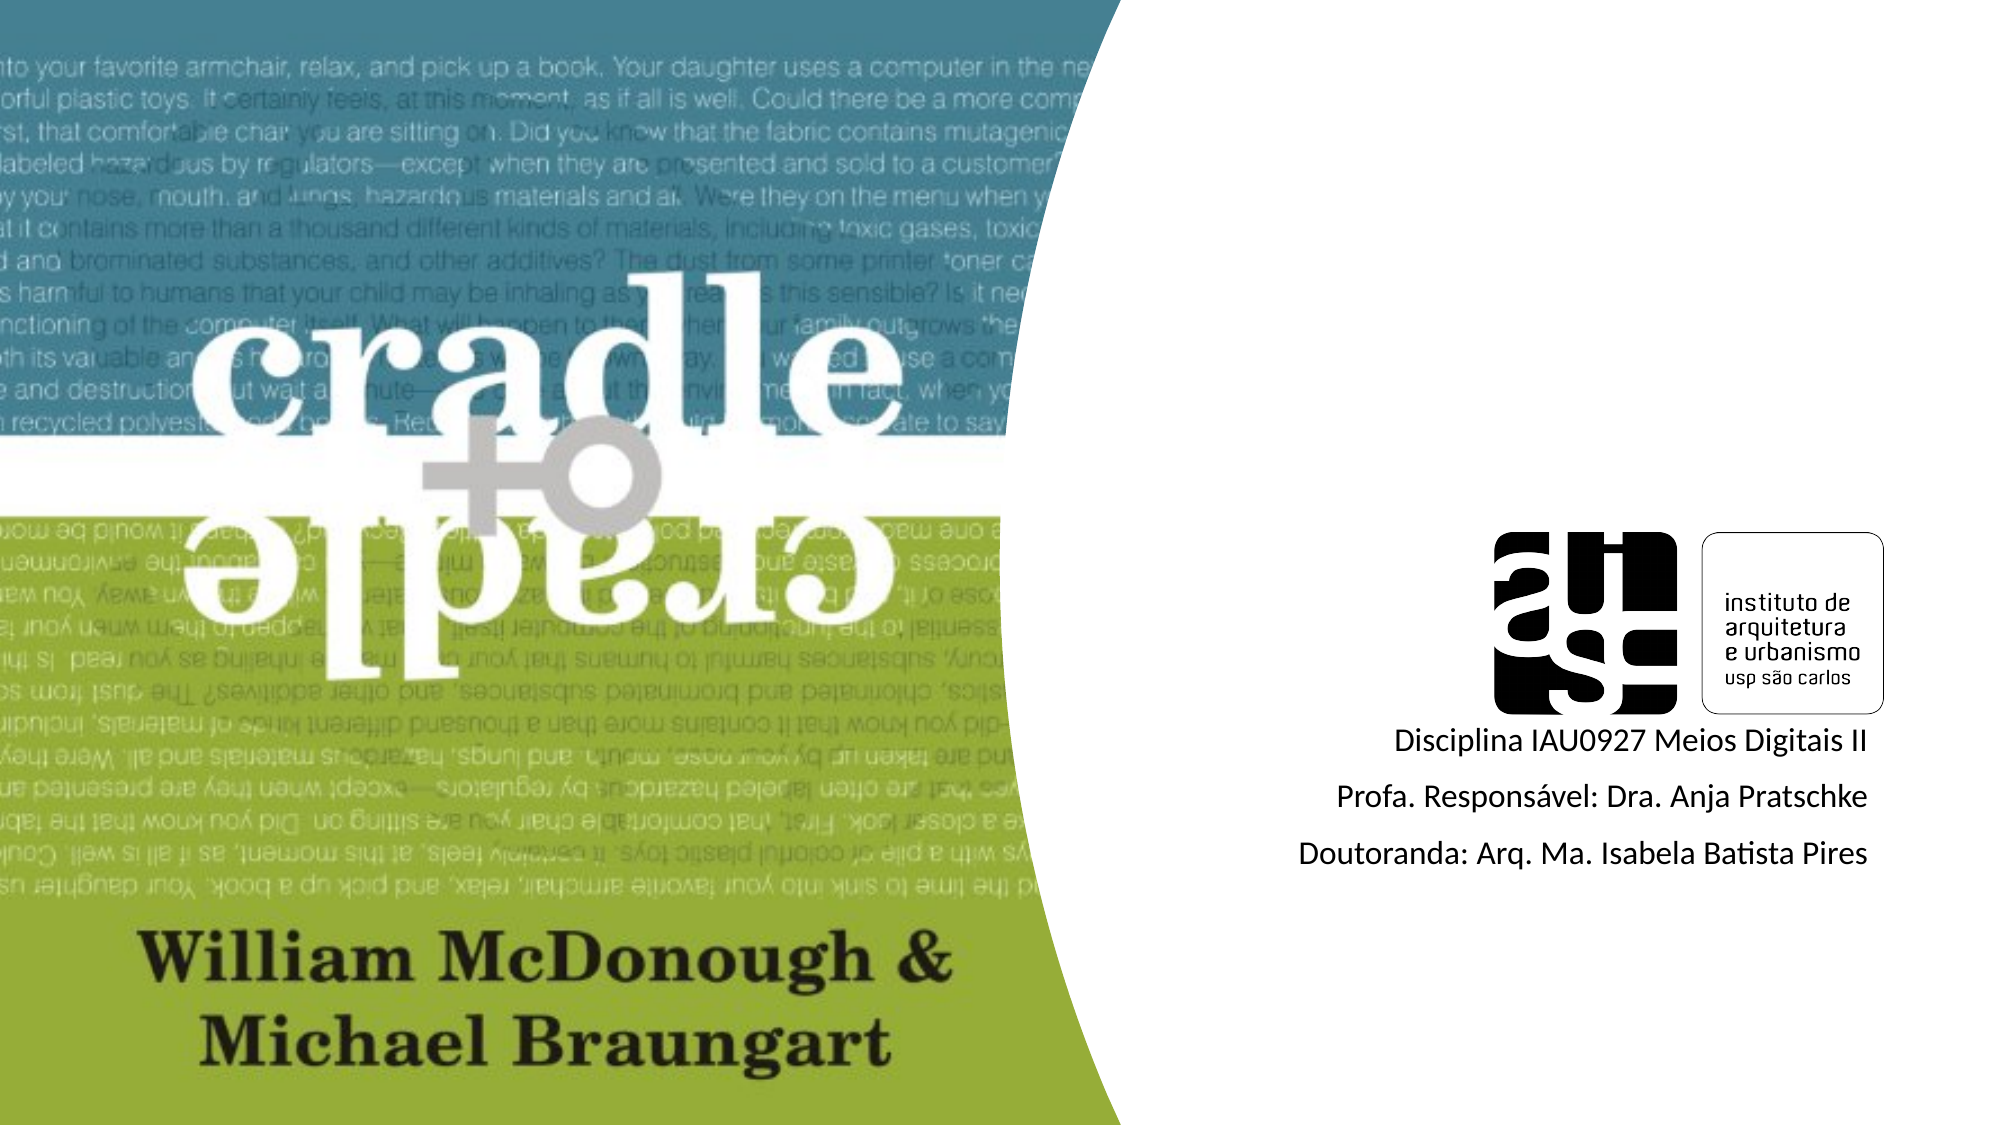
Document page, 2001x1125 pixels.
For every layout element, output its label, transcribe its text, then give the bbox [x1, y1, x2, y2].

subtitle Disciplina IAU0927 Meios Digitais II Profa. Responsável: Dra. Anja Pratschke Doutoranda: Arq. Ma. Isabela Batista Pires [1157, 715, 1884, 987]
picture [0, 0, 1121, 1125]
text_box [1121, 0, 2000, 1125]
picture [1494, 532, 1884, 716]
